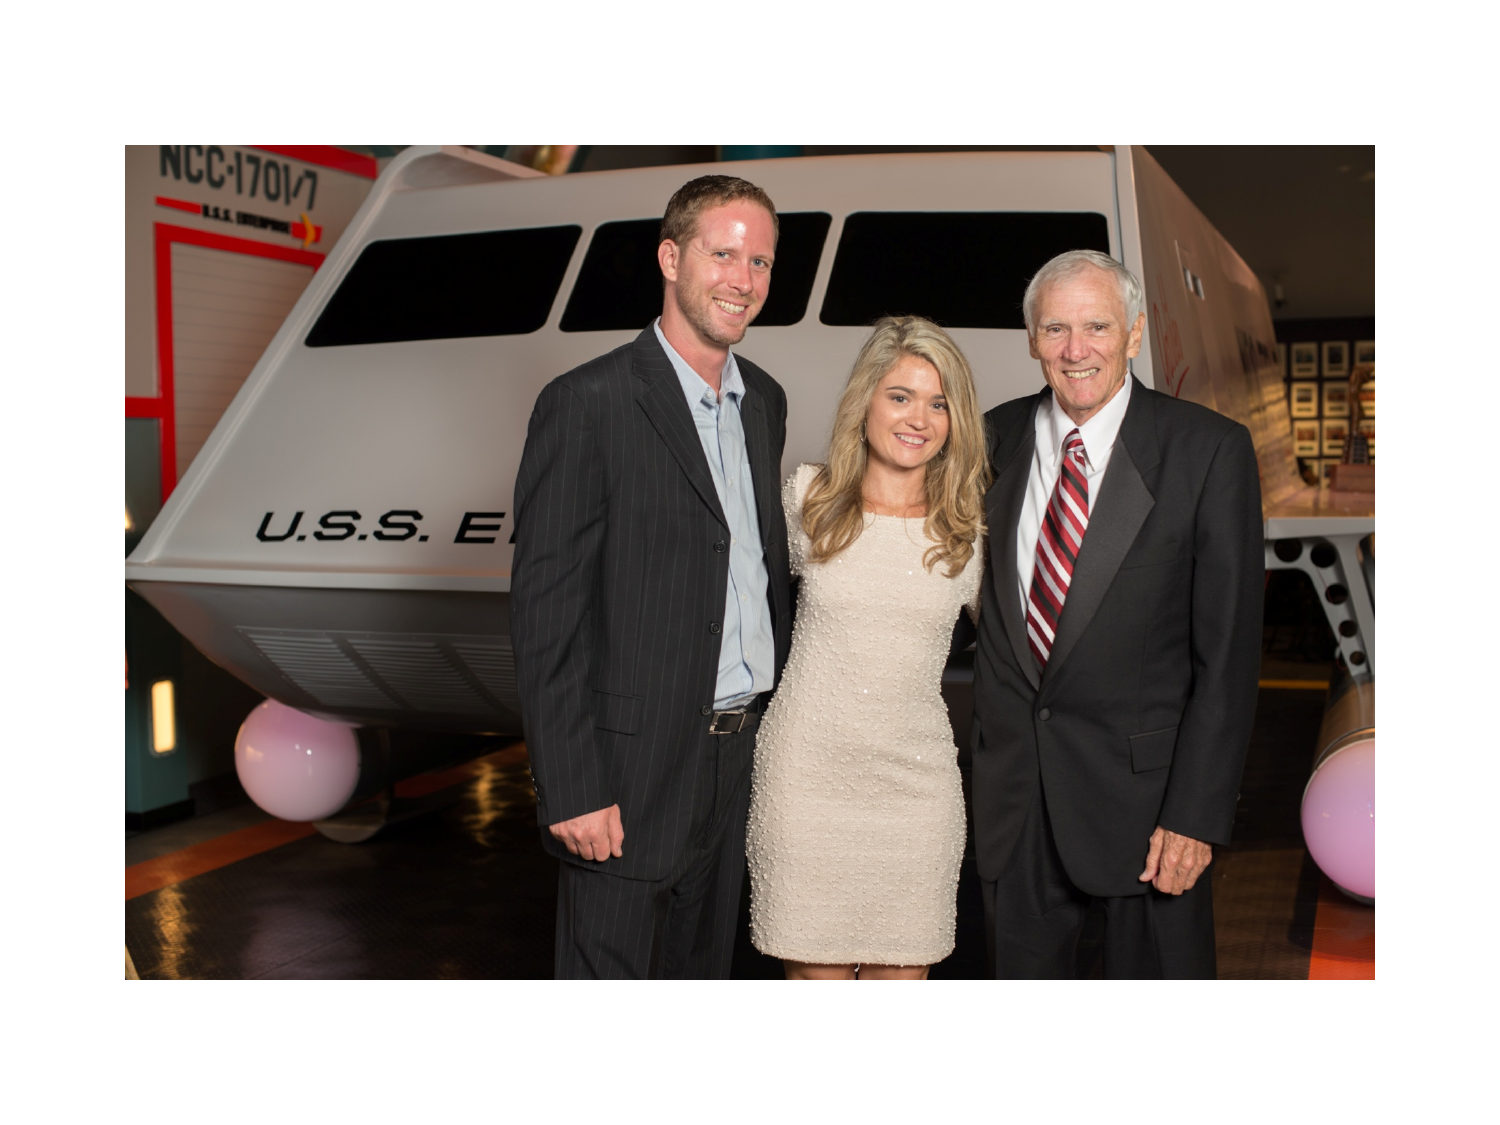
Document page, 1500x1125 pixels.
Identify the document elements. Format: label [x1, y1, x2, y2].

picture [124, 145, 1376, 980]
